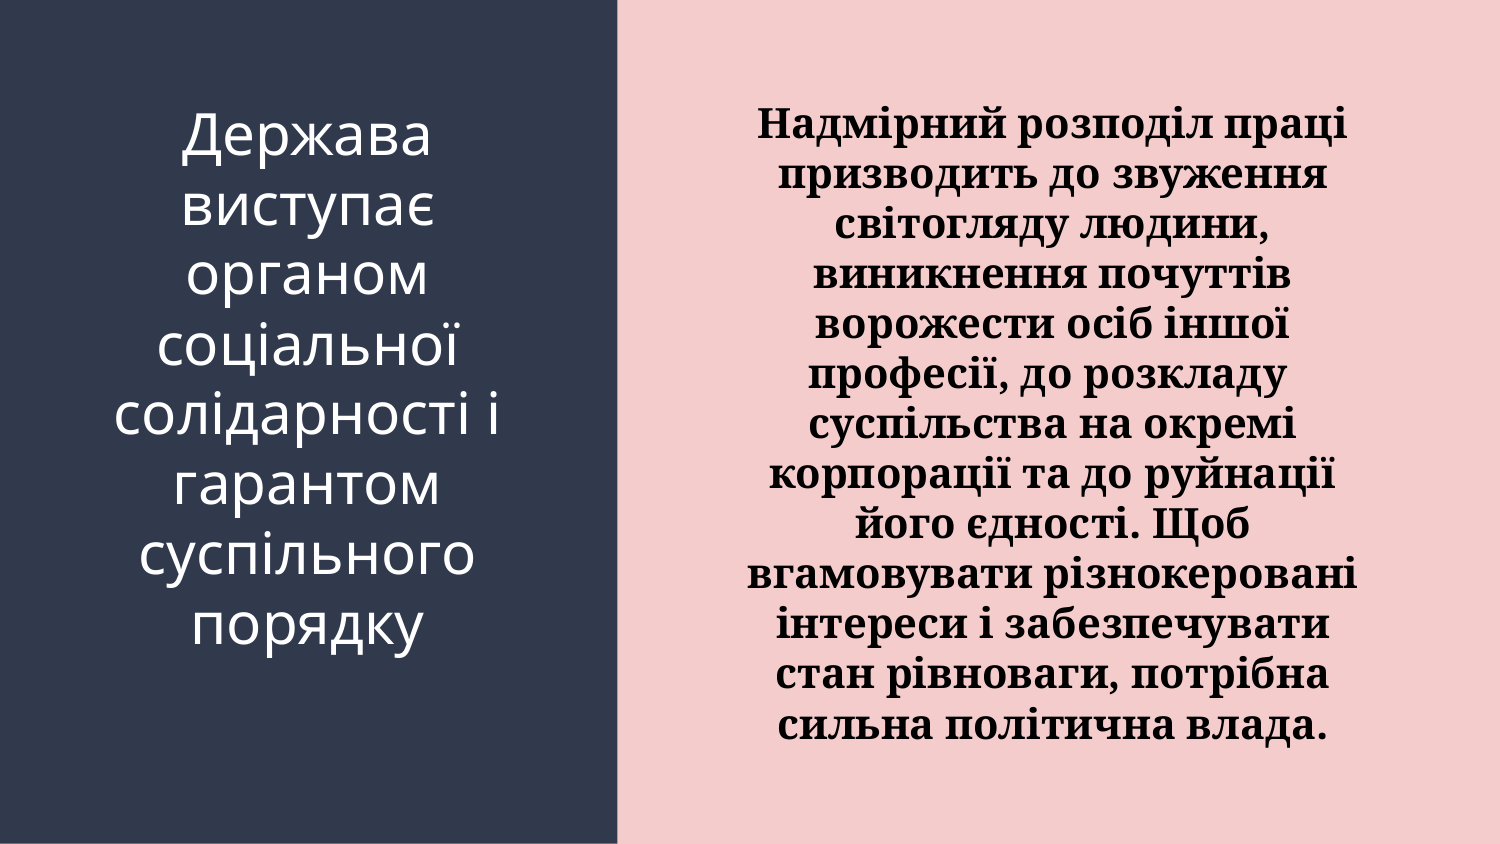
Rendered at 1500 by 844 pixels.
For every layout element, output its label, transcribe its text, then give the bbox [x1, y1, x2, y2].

title Держава виступає органом соціальної солідарності і гарантом суспільного порядку [51, 82, 565, 747]
text_box Надмірний розподіл праці призводить до звуження світогляду людини, виникнення почуттів ворожести осіб іншої професії, до розкладу суспільства на окремі корпорації та до руйнації його єдності. Щоб вгамовувати різнокеровані інтереси і забезпечувати стан рівноваги, потрібна сильна політична влада. [707, 82, 1399, 763]
